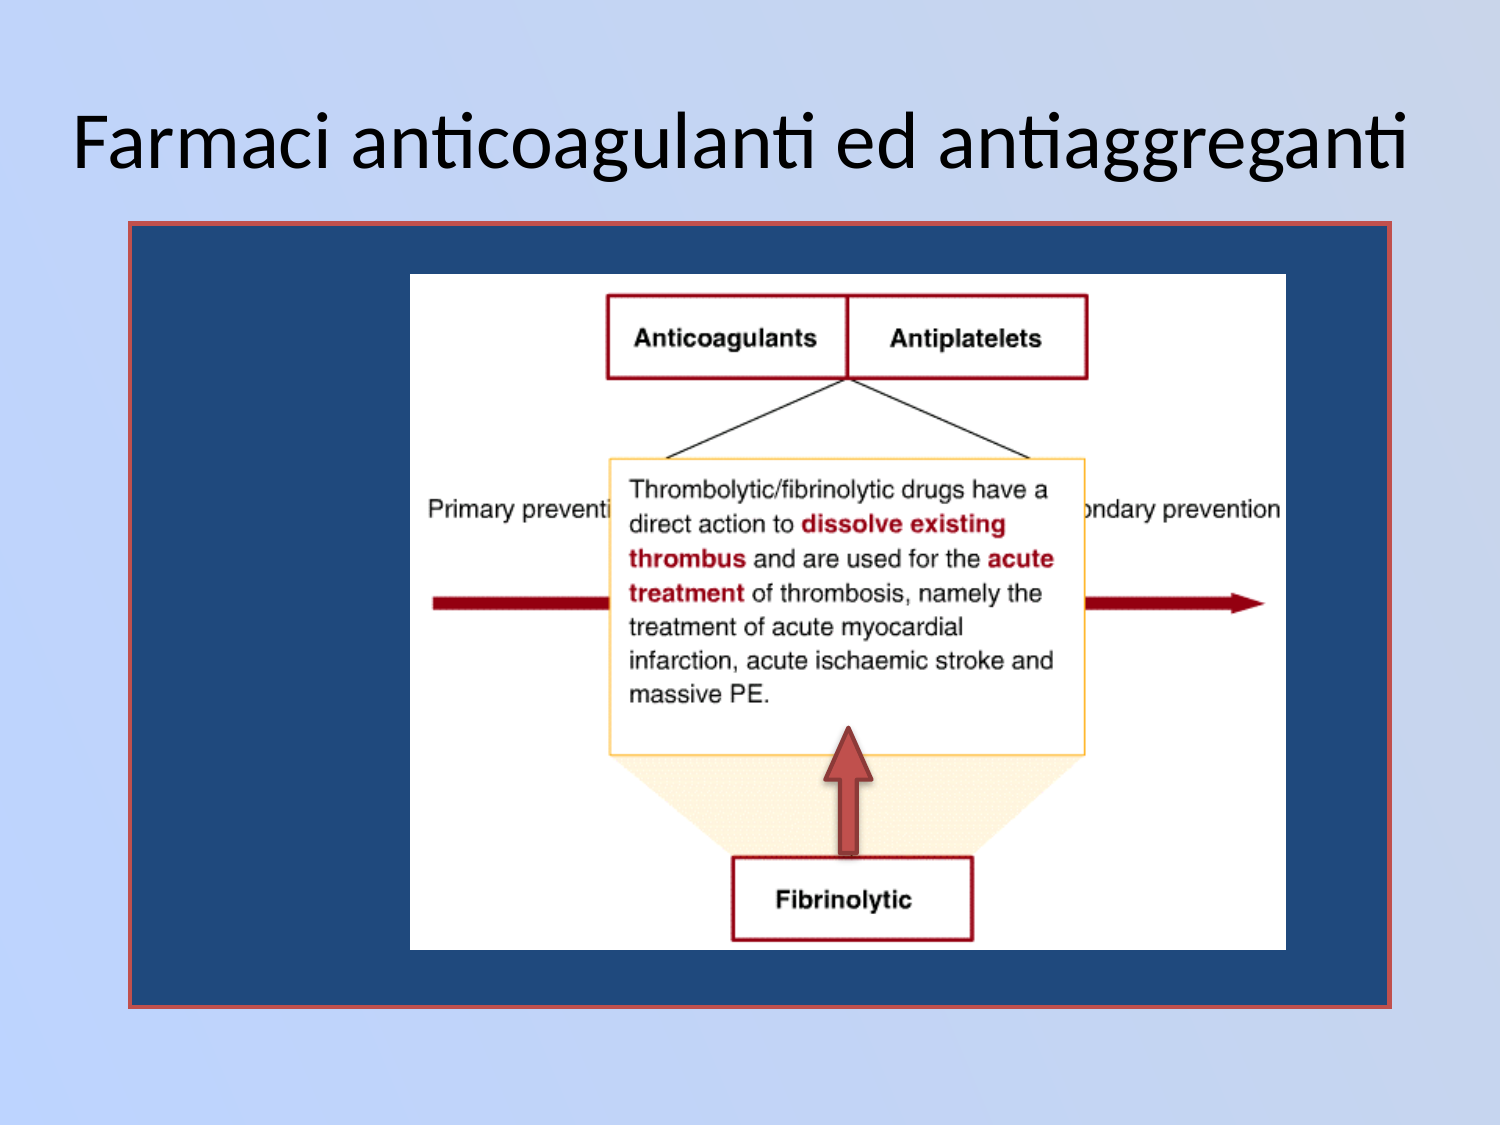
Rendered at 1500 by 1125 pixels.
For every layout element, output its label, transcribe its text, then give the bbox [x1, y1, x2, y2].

title Farmaci anticoagulanti ed antiaggreganti [28, 42, 1455, 231]
text_box [129, 231, 1390, 1007]
picture [410, 274, 1287, 951]
